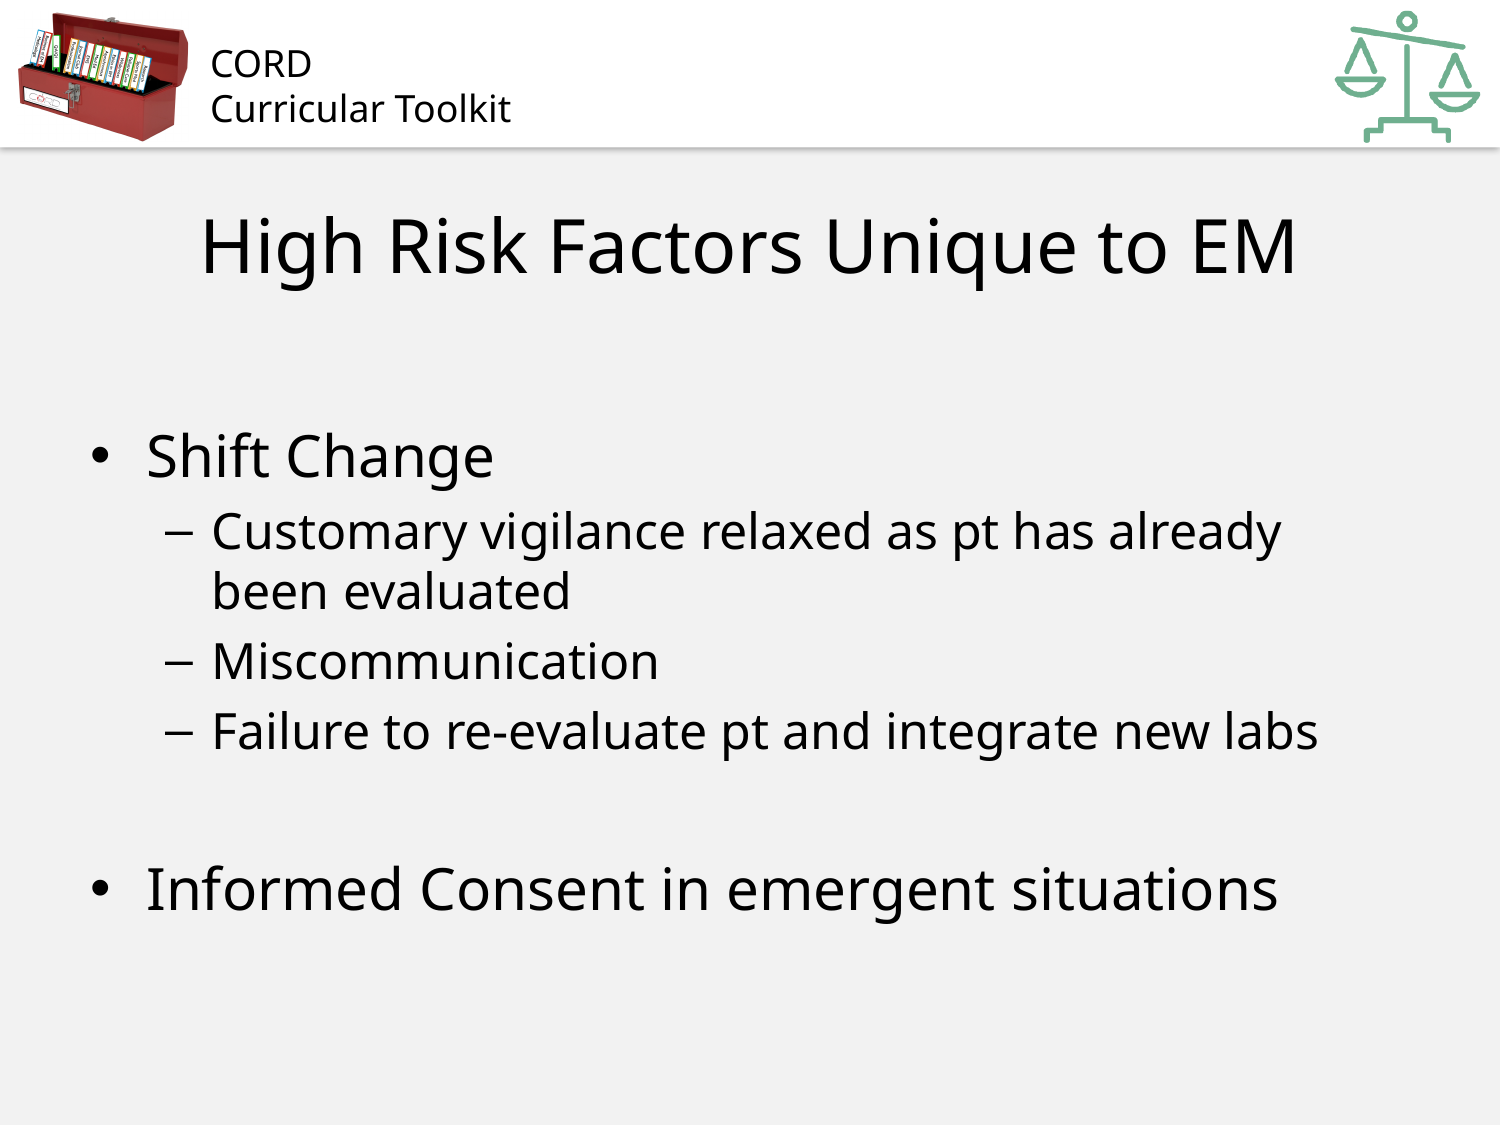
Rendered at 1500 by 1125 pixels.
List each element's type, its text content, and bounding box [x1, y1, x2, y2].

title High Risk Factors Unique to EM [75, 149, 1425, 337]
list Shift Change Customary vigilance relaxed as pt has already been evaluated Miscommunication Failure to re-evaluate pt and integrate new labs Informed Consent in emergent situations [75, 411, 1425, 1086]
picture [1324, 0, 1489, 159]
